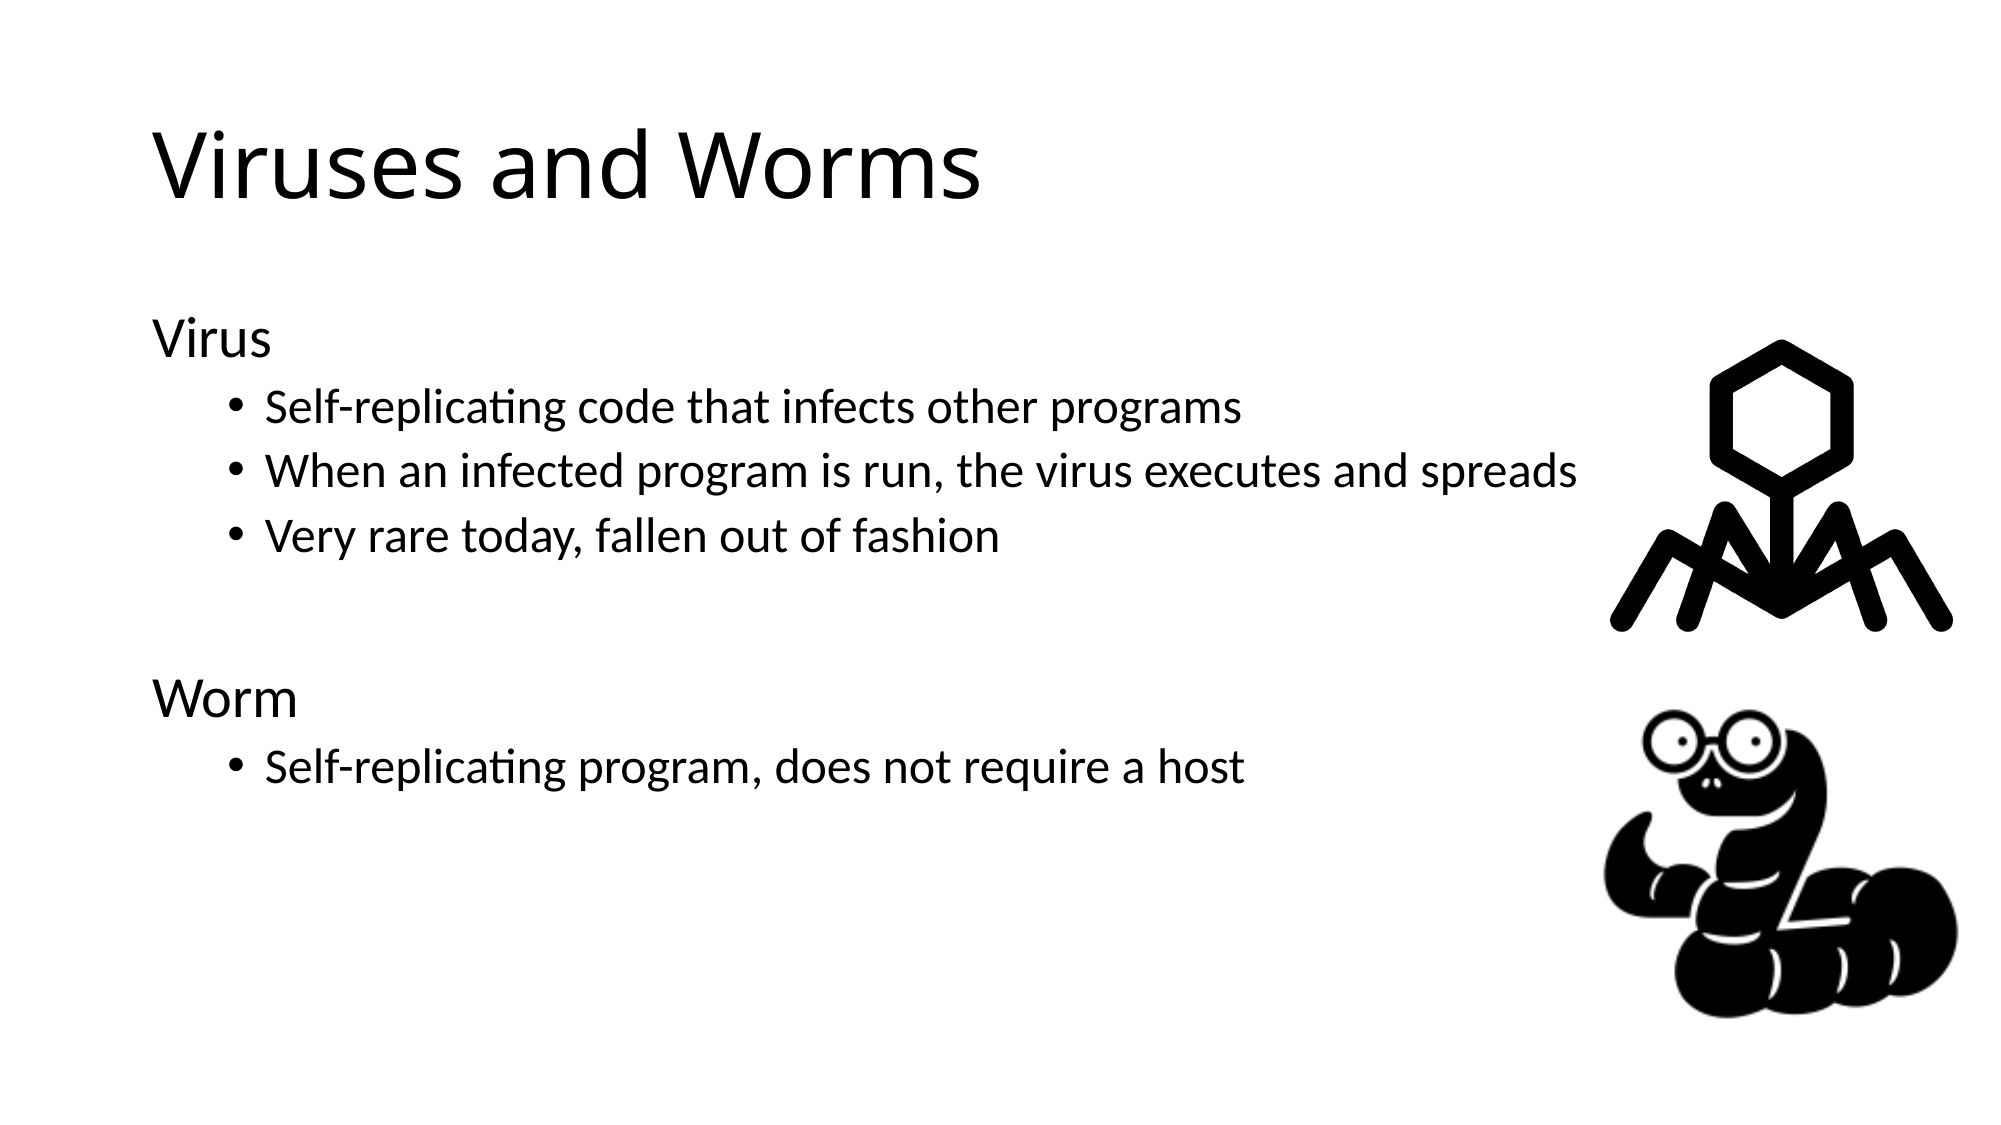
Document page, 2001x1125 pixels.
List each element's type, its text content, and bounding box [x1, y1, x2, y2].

picture [1573, 314, 1990, 1074]
list Virus Self-replicating code that infects other programs When an infected program is run, the virus executes and spreads Very rare today, fallen out of fashion Worm Self-replicating program, does not require a host [137, 299, 1863, 1014]
title Viruses and Worms [137, 59, 1863, 278]
